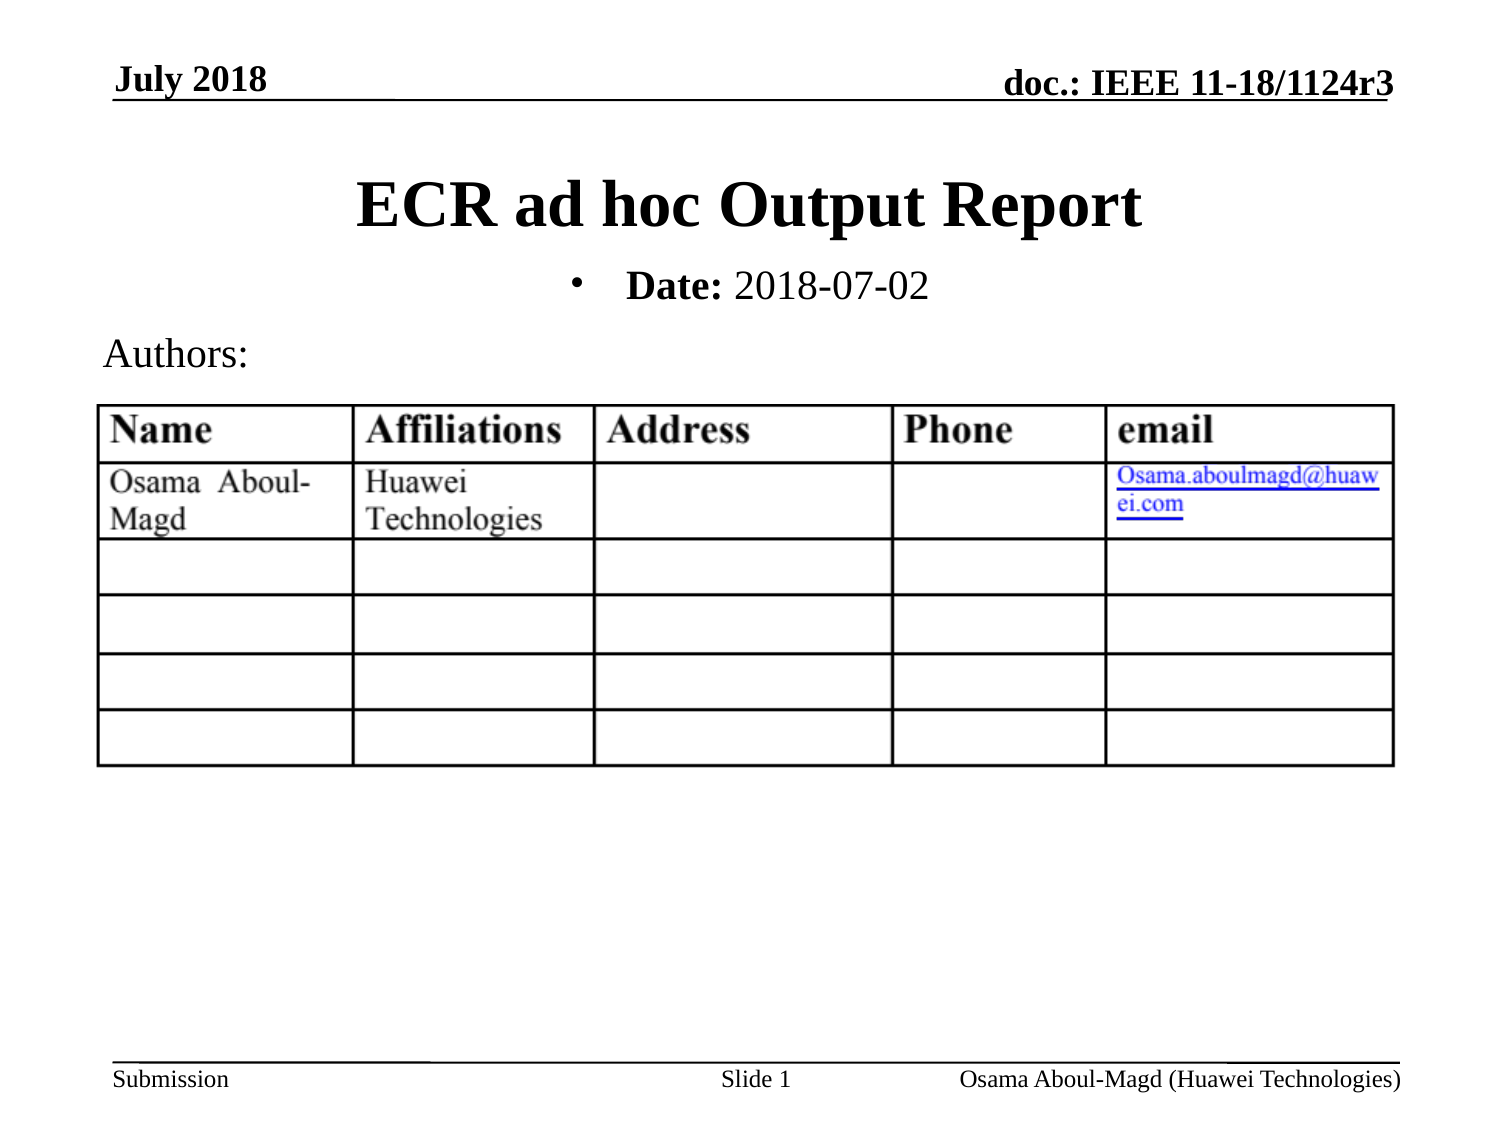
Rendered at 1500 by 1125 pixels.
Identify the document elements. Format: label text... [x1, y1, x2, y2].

title ECR ad hoc Output Report [112, 112, 1388, 249]
footer Osama Aboul-Magd (Huawei Technologies) [902, 1061, 1402, 1093]
text_box Authors: [87, 318, 325, 381]
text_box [83, 403, 1422, 812]
list Date: 2018-07-02 [112, 249, 1388, 316]
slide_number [114, 54, 493, 100]
slide_number Slide 1 [712, 1061, 800, 1123]
